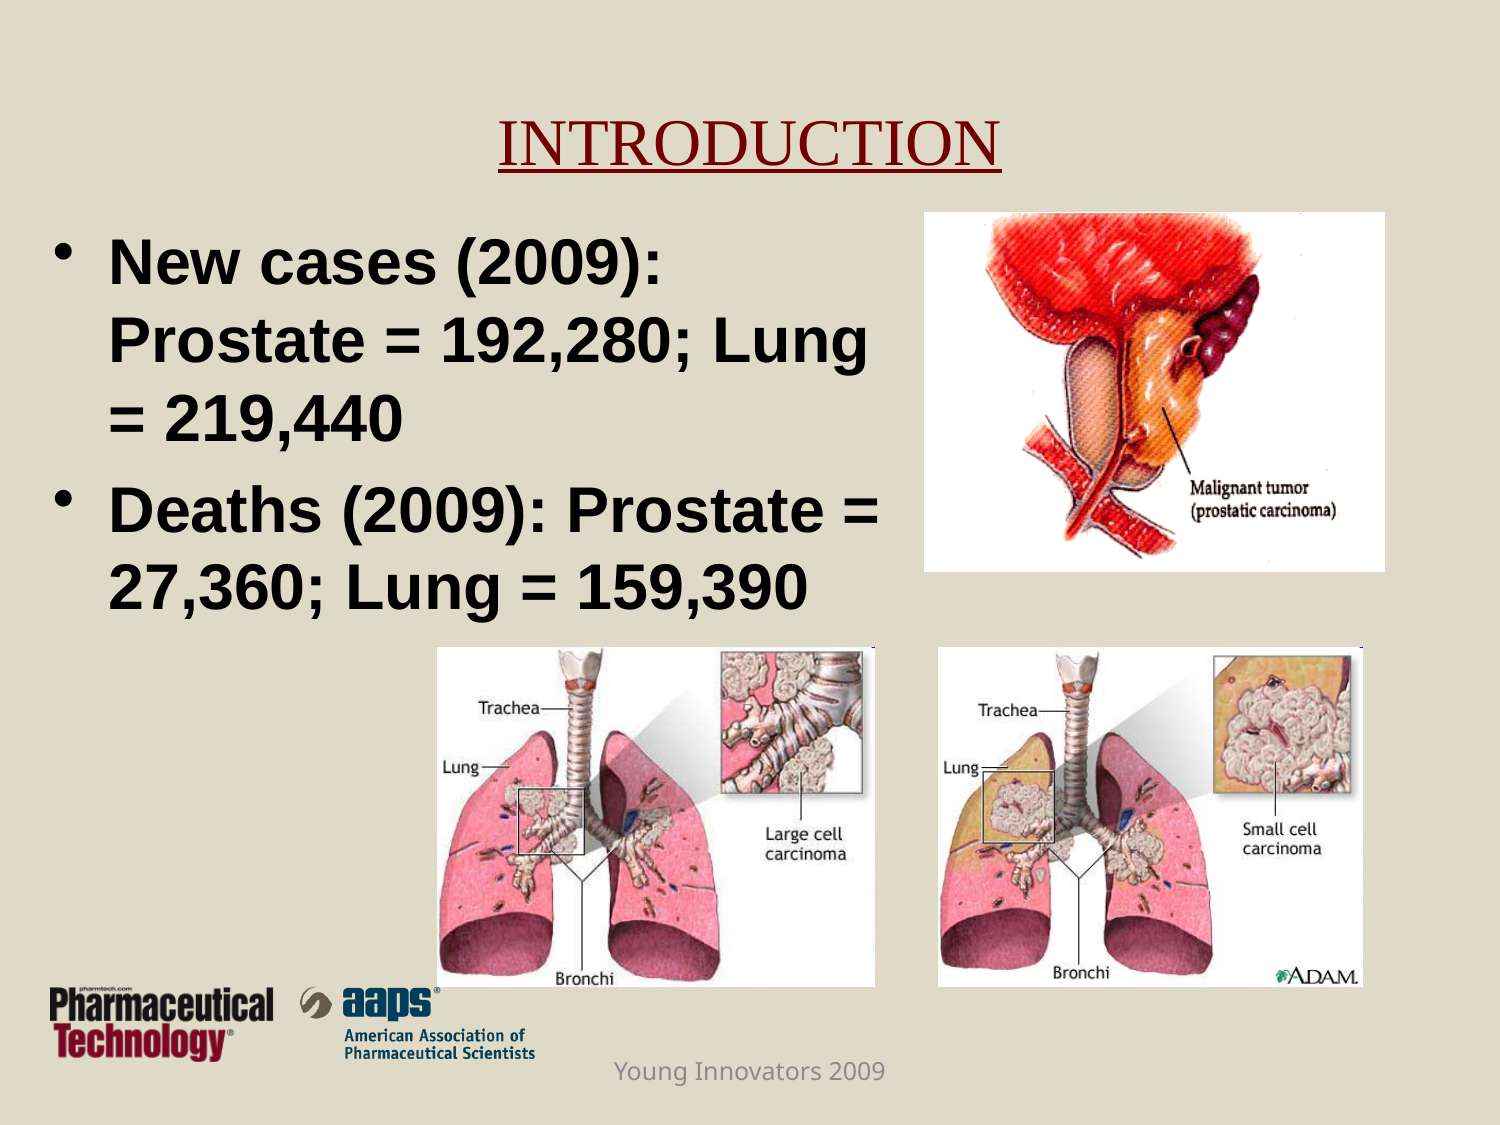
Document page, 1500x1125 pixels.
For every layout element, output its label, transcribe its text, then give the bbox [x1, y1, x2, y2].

title Introduction [75, 45, 1425, 233]
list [924, 212, 1386, 572]
picture [299, 647, 876, 1059]
footer Young Innovators 2009 [512, 1042, 988, 1103]
picture [938, 647, 1363, 987]
picture [49, 986, 275, 1062]
text_box New cases (2009): Prostate = 192,280; Lung = 219,440 Deaths (2009): Prostate = 27,360; Lung = 159,390 [37, 212, 925, 963]
